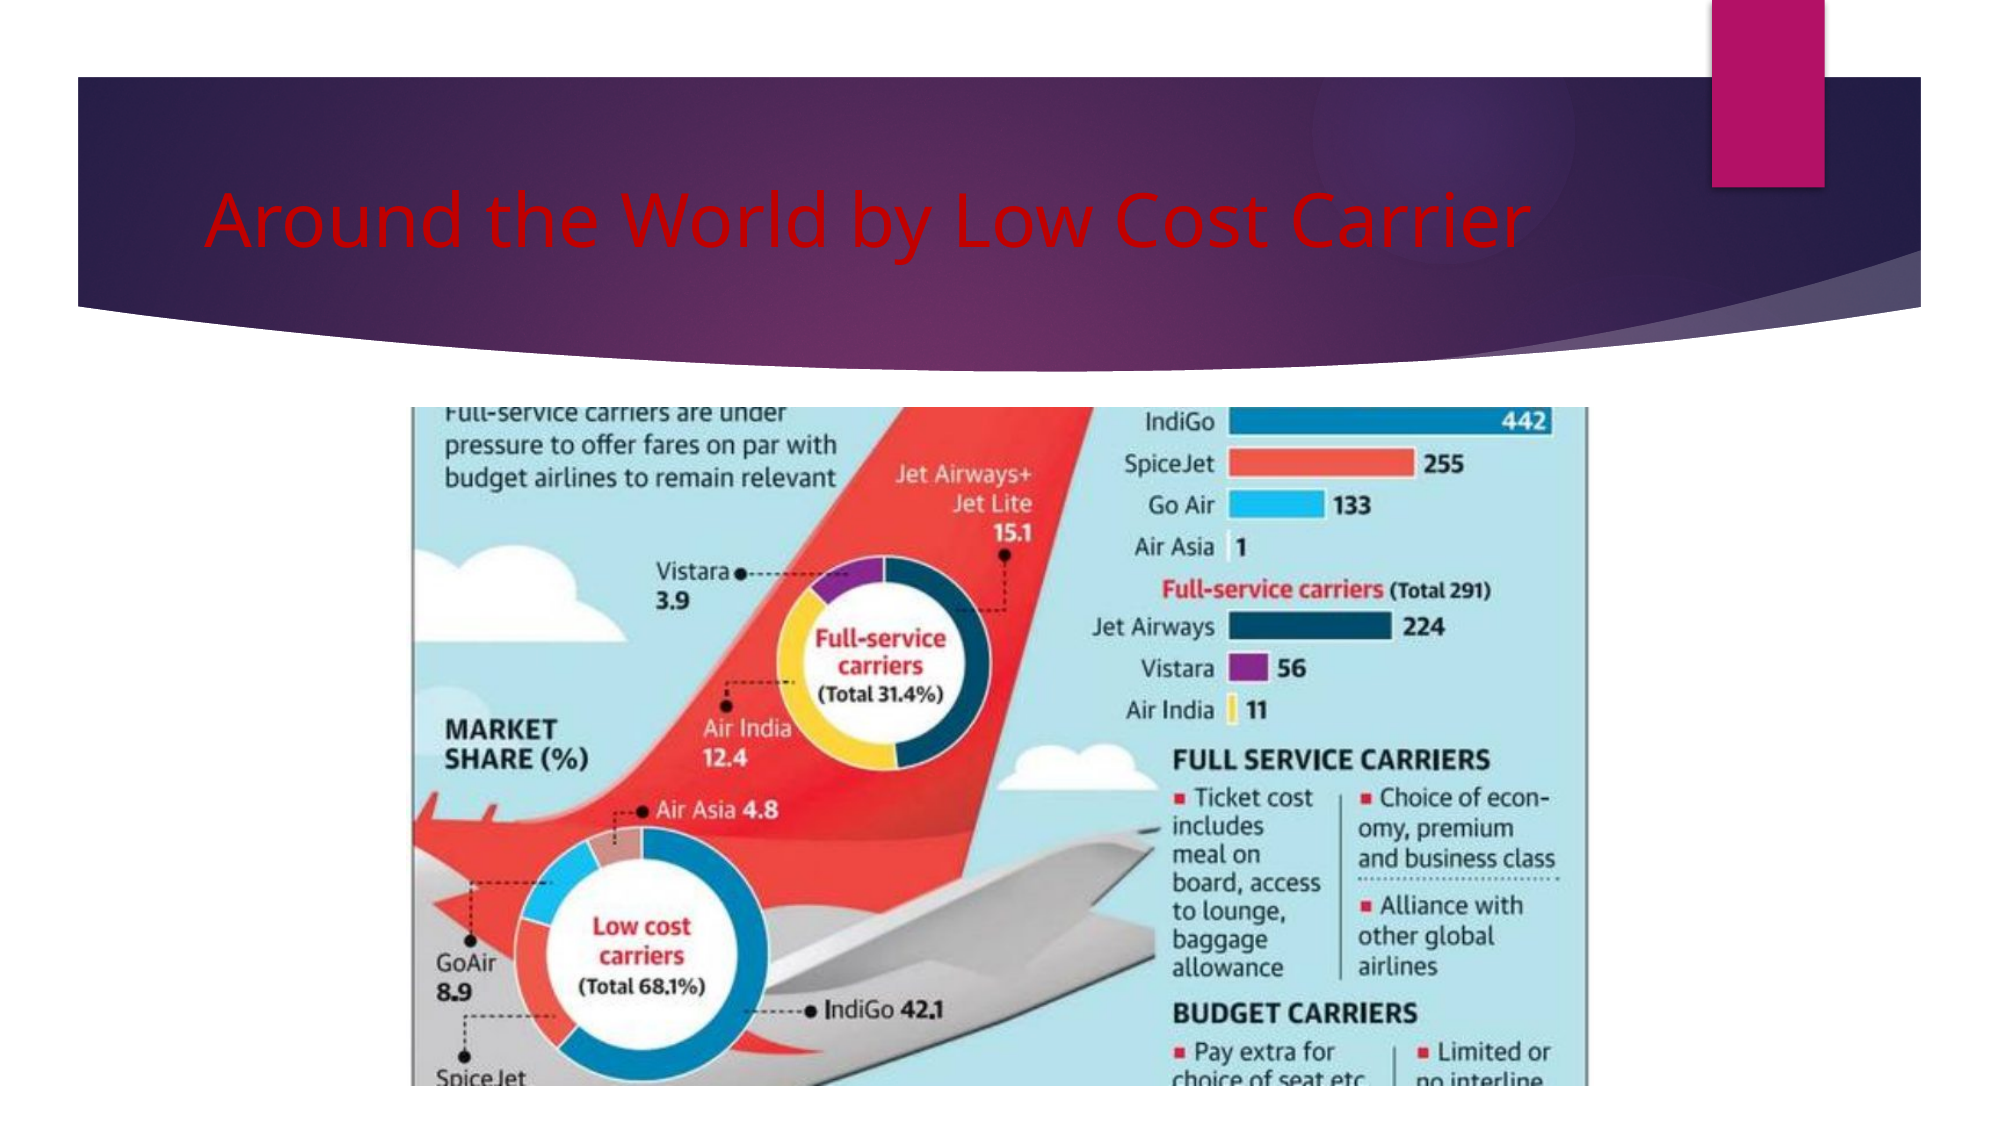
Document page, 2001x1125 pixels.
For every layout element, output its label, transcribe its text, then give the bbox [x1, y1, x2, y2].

title Around the World by Low Cost Carrier [189, 159, 1627, 276]
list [406, 407, 1594, 1087]
